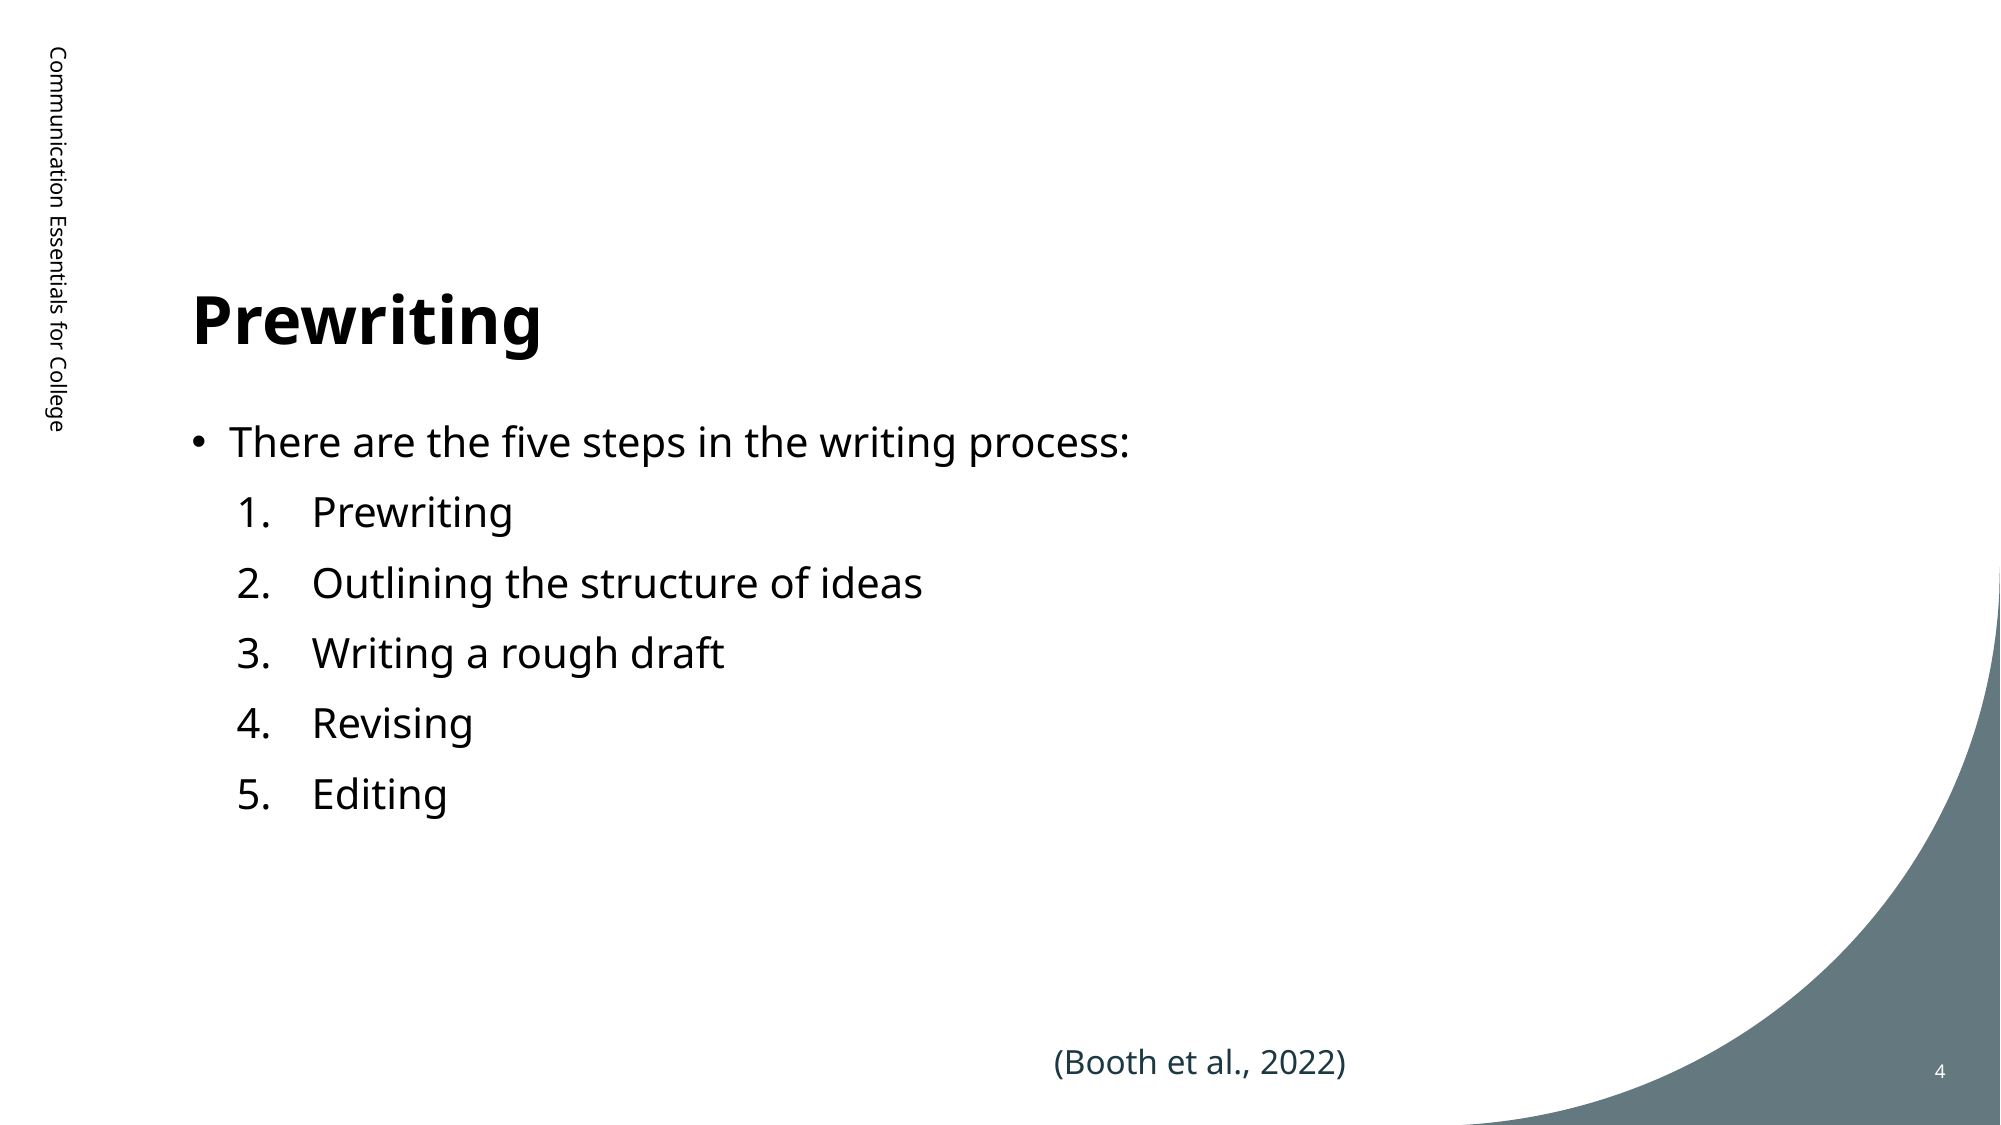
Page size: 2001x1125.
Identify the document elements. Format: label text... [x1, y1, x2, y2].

title Prewriting [176, 118, 1809, 366]
footer Communication Essentials for College [20, 31, 80, 661]
slide_number 4 [1893, 1042, 1961, 1103]
list There are the five steps in the writing process: Prewriting Outlining the structure of ideas Writing a rough draft Revising Editing [176, 398, 1809, 975]
text_box (Booth et al., 2022) [1039, 1033, 1706, 1089]
